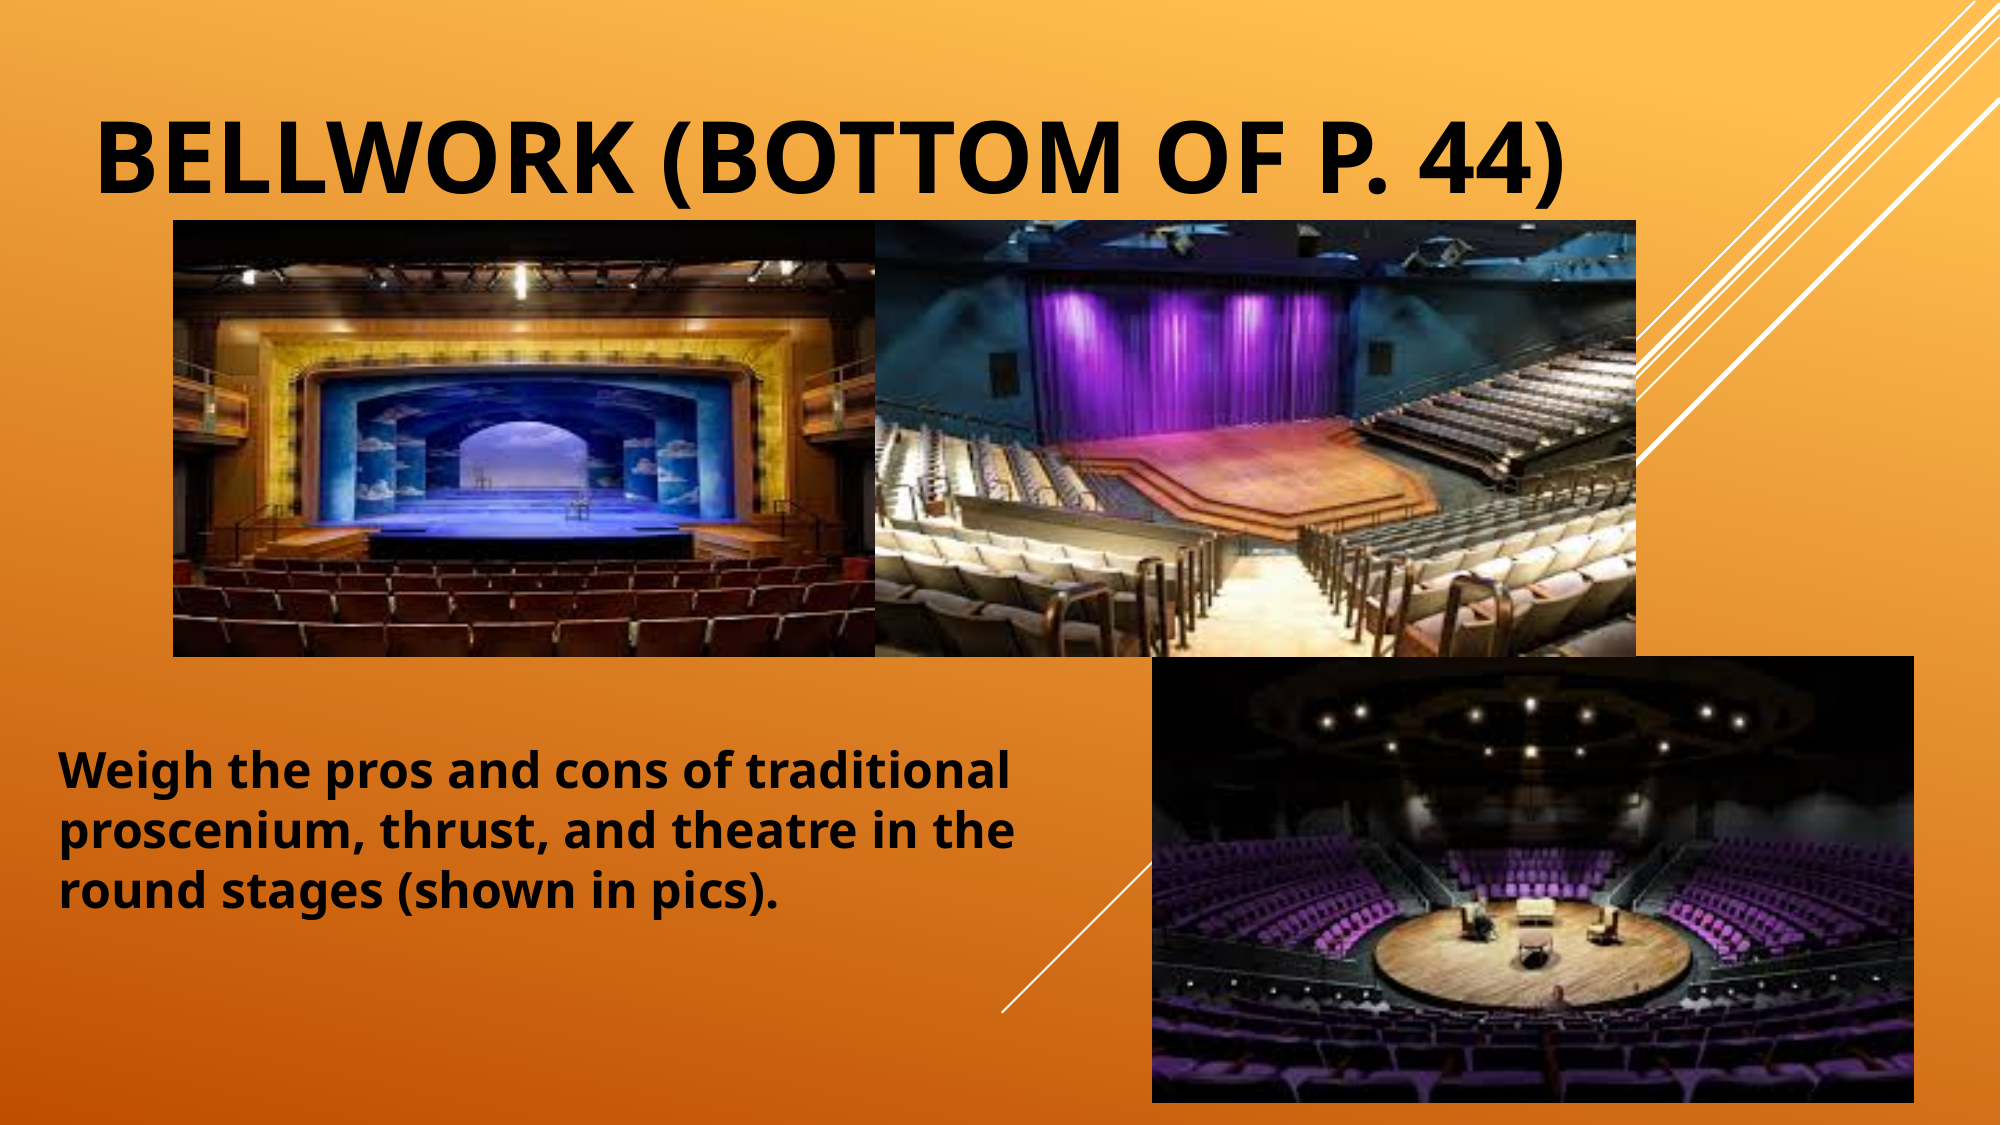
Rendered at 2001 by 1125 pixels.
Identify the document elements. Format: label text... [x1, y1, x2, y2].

title Bellwork (bottom of p. 44) [77, 0, 1586, 221]
subtitle Weigh the pros and cons of traditional proscenium, thrust, and theatre in the round stages (shown in pics). [43, 731, 1094, 1051]
picture [173, 220, 1914, 1103]
